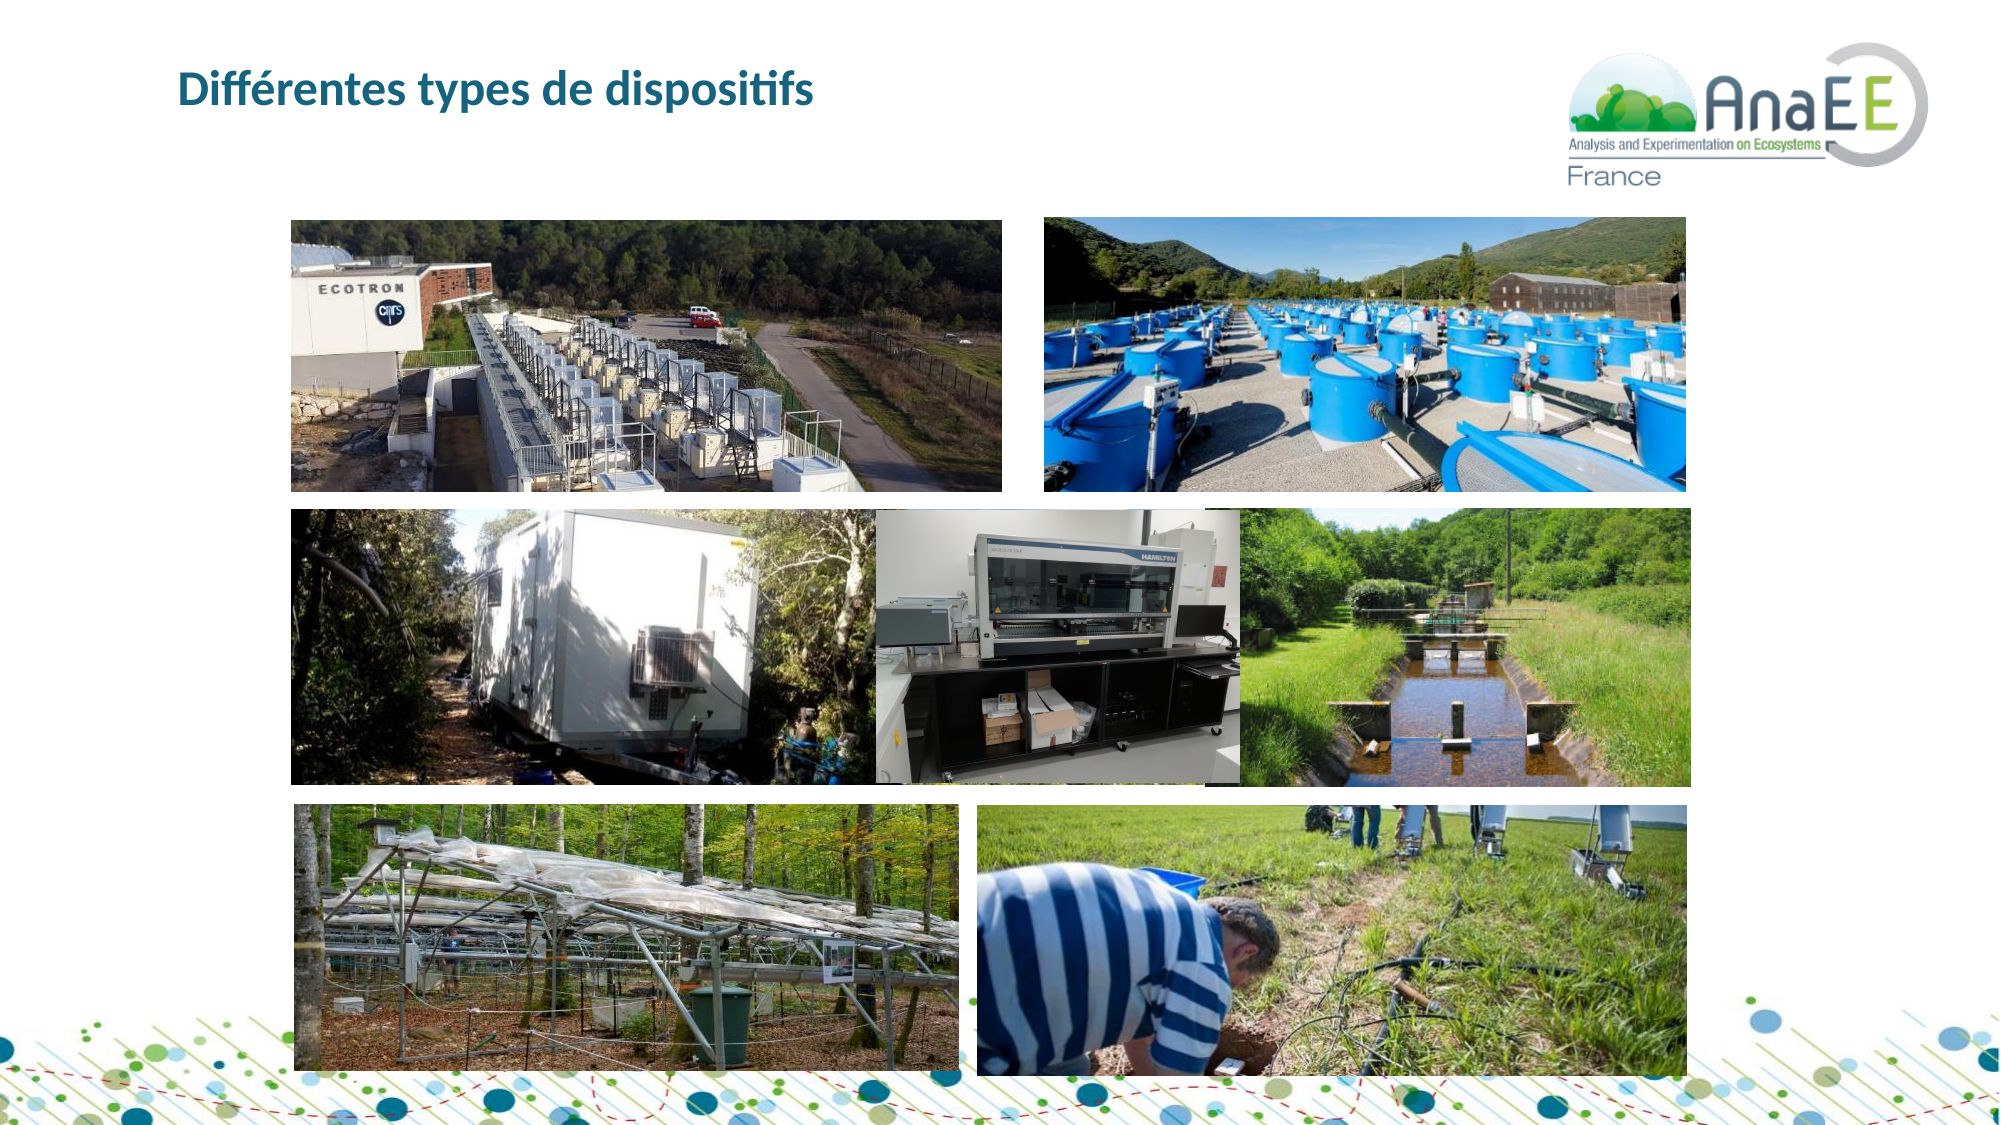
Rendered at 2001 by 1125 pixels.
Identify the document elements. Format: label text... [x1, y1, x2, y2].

picture [0, 803, 2000, 1125]
text_box Différentes types de dispositifs [177, 2, 1265, 169]
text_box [290, 217, 1692, 1077]
picture [1552, 25, 1946, 202]
